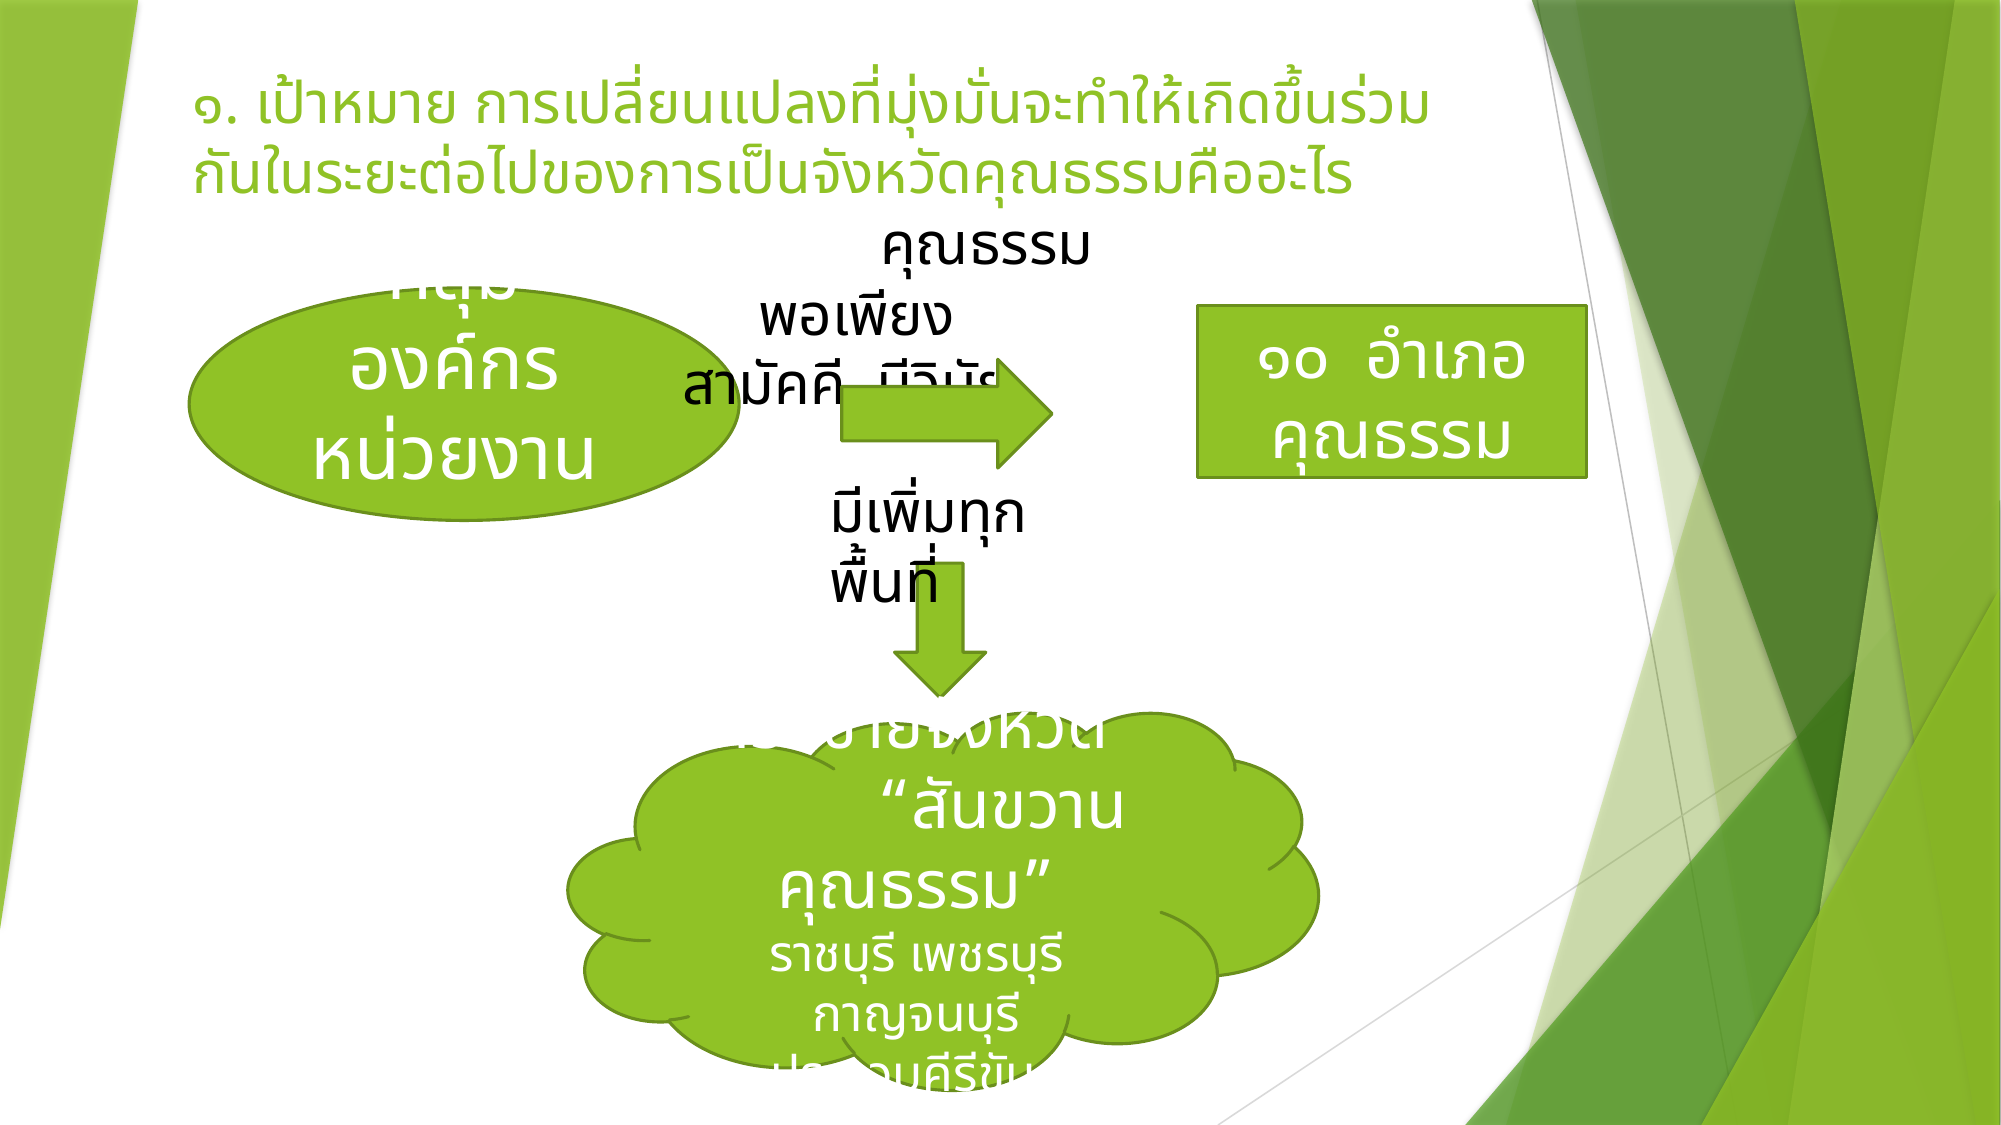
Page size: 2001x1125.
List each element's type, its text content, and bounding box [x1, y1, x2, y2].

title ๑. เป้าหมาย การเปลี่ยนแปลงที่มุ่งมั่นจะทำให้เกิดขึ้นร่วมกันในระยะต่อไปของการเป็นจังหวัดคุณธรรมคืออะไร [177, 19, 1452, 213]
text_box [893, 622, 988, 700]
text_box ๑๐ อำเภอคุณธรรม [1196, 304, 1588, 479]
text_box กลุ่ม องค์กร หน่วยงาน ชุมชน [187, 286, 737, 523]
text_box คุณธรรม พอเพียง สามัคคี มีวินัย [667, 199, 1139, 425]
text_box เครือข่ายจังหวัด “สันขวานคุณธรรม” ราชบุรี เพชรบุรี กาญจนบุรี ประจวบคีรีขันธ์ [566, 711, 1321, 1093]
text_box [840, 357, 1054, 470]
text_box มีเพิ่มทุกพื้นที่ [814, 467, 1104, 622]
